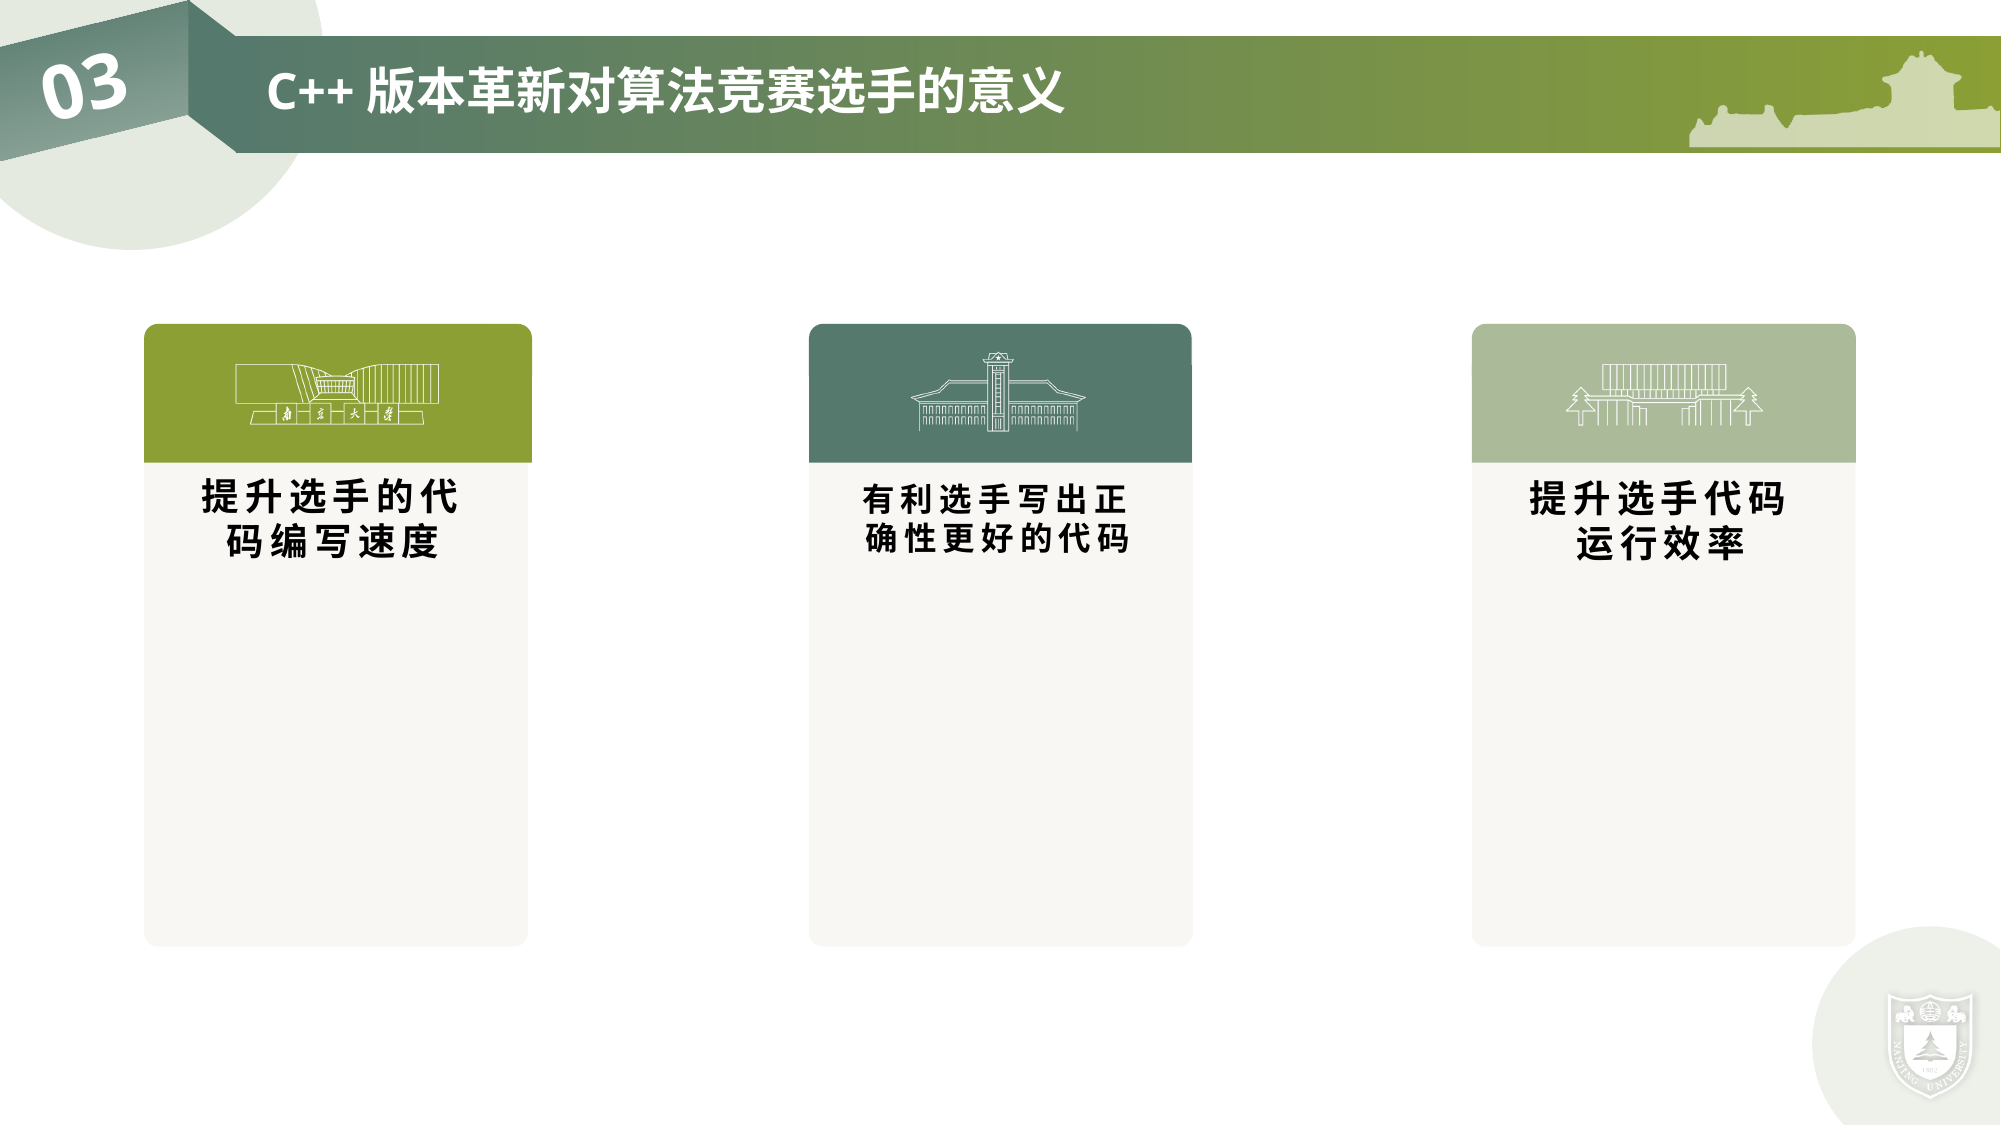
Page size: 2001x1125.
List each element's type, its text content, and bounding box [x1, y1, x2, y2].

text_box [144, 323, 533, 463]
text_box [0, 154, 300, 251]
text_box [808, 323, 1192, 463]
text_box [1812, 926, 2000, 1125]
picture [1545, 345, 1782, 438]
text_box [1471, 463, 1856, 947]
text_box [808, 333, 1193, 947]
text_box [0, 0, 2000, 154]
picture [219, 345, 457, 438]
picture [882, 345, 1119, 438]
text_box 提升选手的代码编写速度 [165, 463, 501, 571]
text_box 有利选手写出正确性更好的代码 [830, 463, 1166, 571]
text_box 提升选手代码运行效率 [1493, 463, 1829, 570]
picture [1671, 29, 2000, 164]
text_box [143, 463, 528, 947]
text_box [1471, 323, 1856, 463]
